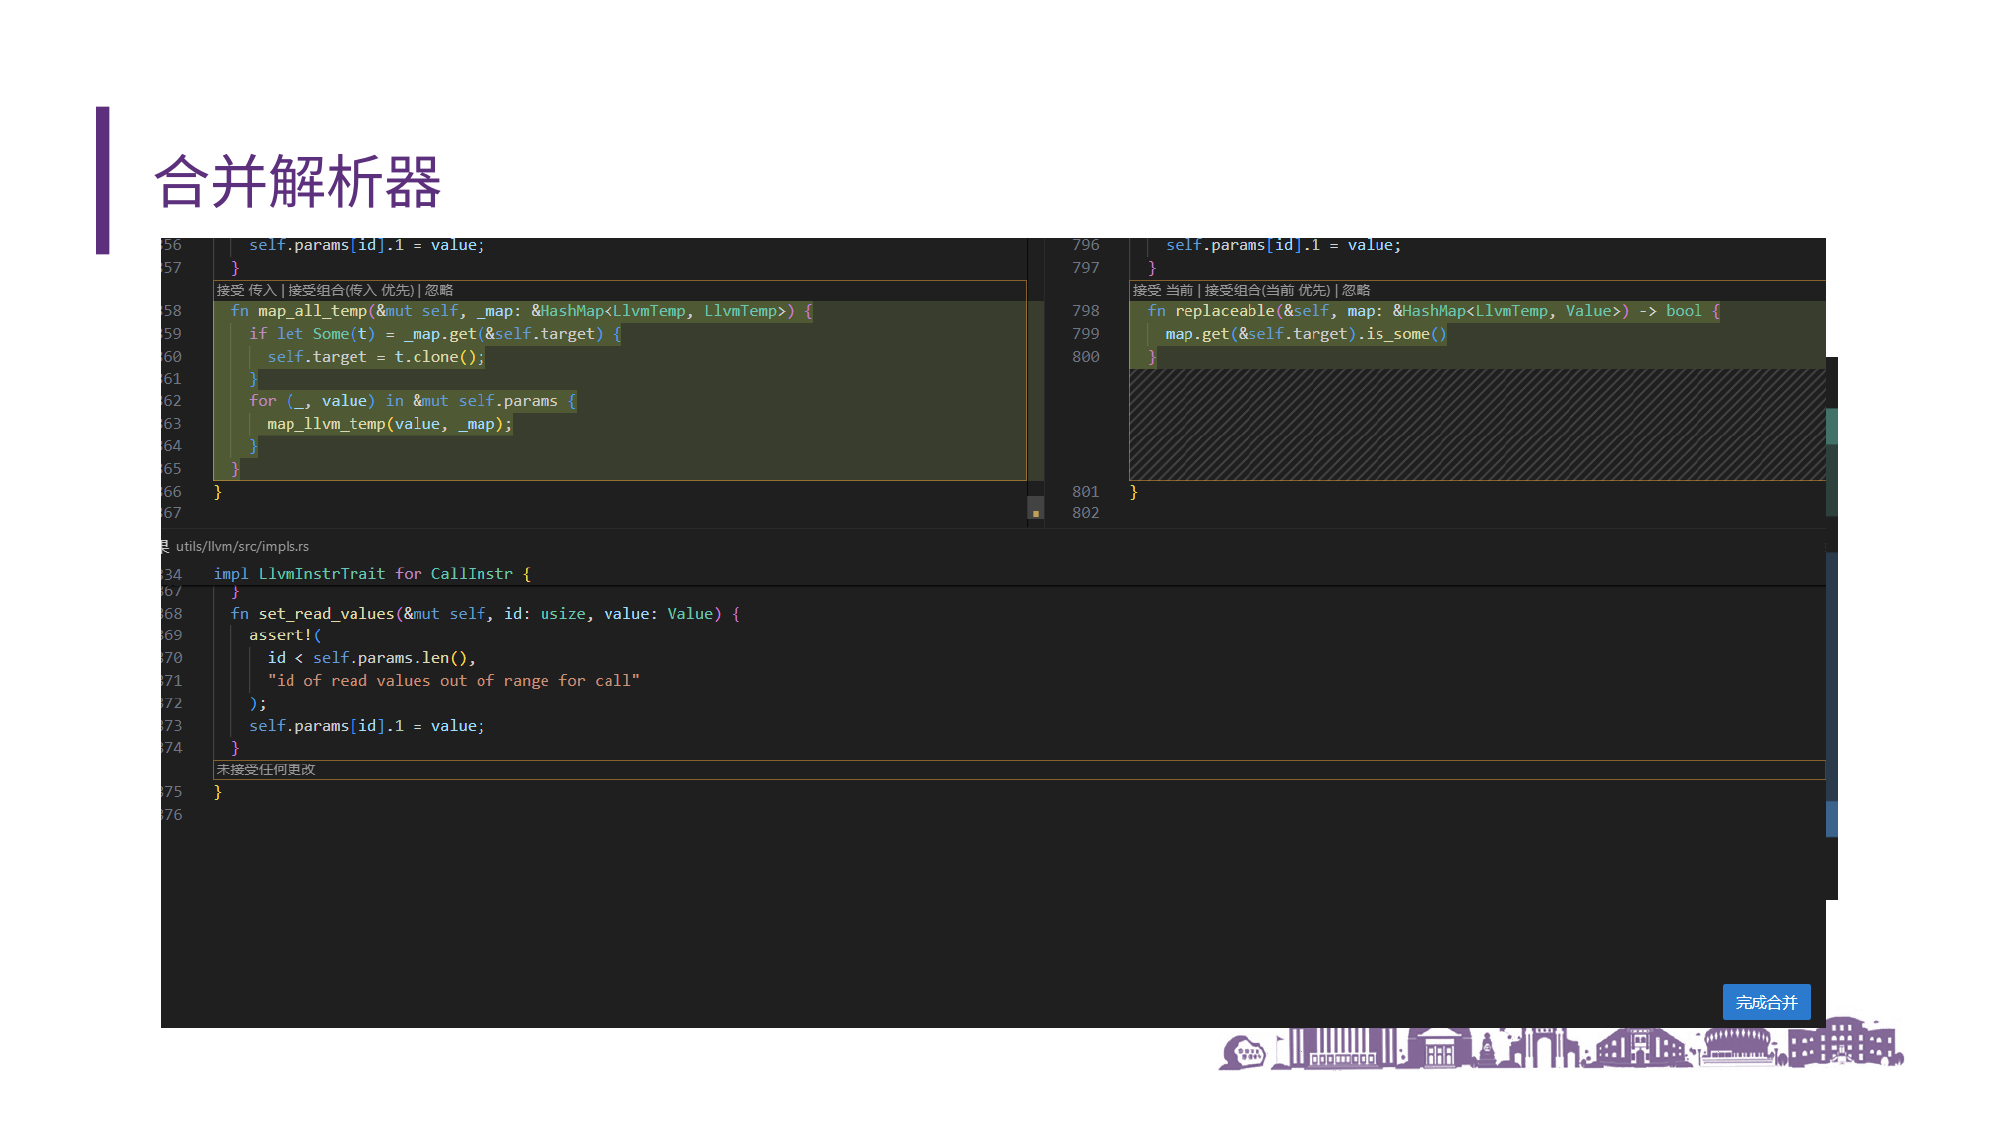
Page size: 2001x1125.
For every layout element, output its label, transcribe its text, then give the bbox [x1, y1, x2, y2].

picture [160, 237, 1839, 1029]
title 合并解析器 [137, 97, 1863, 264]
